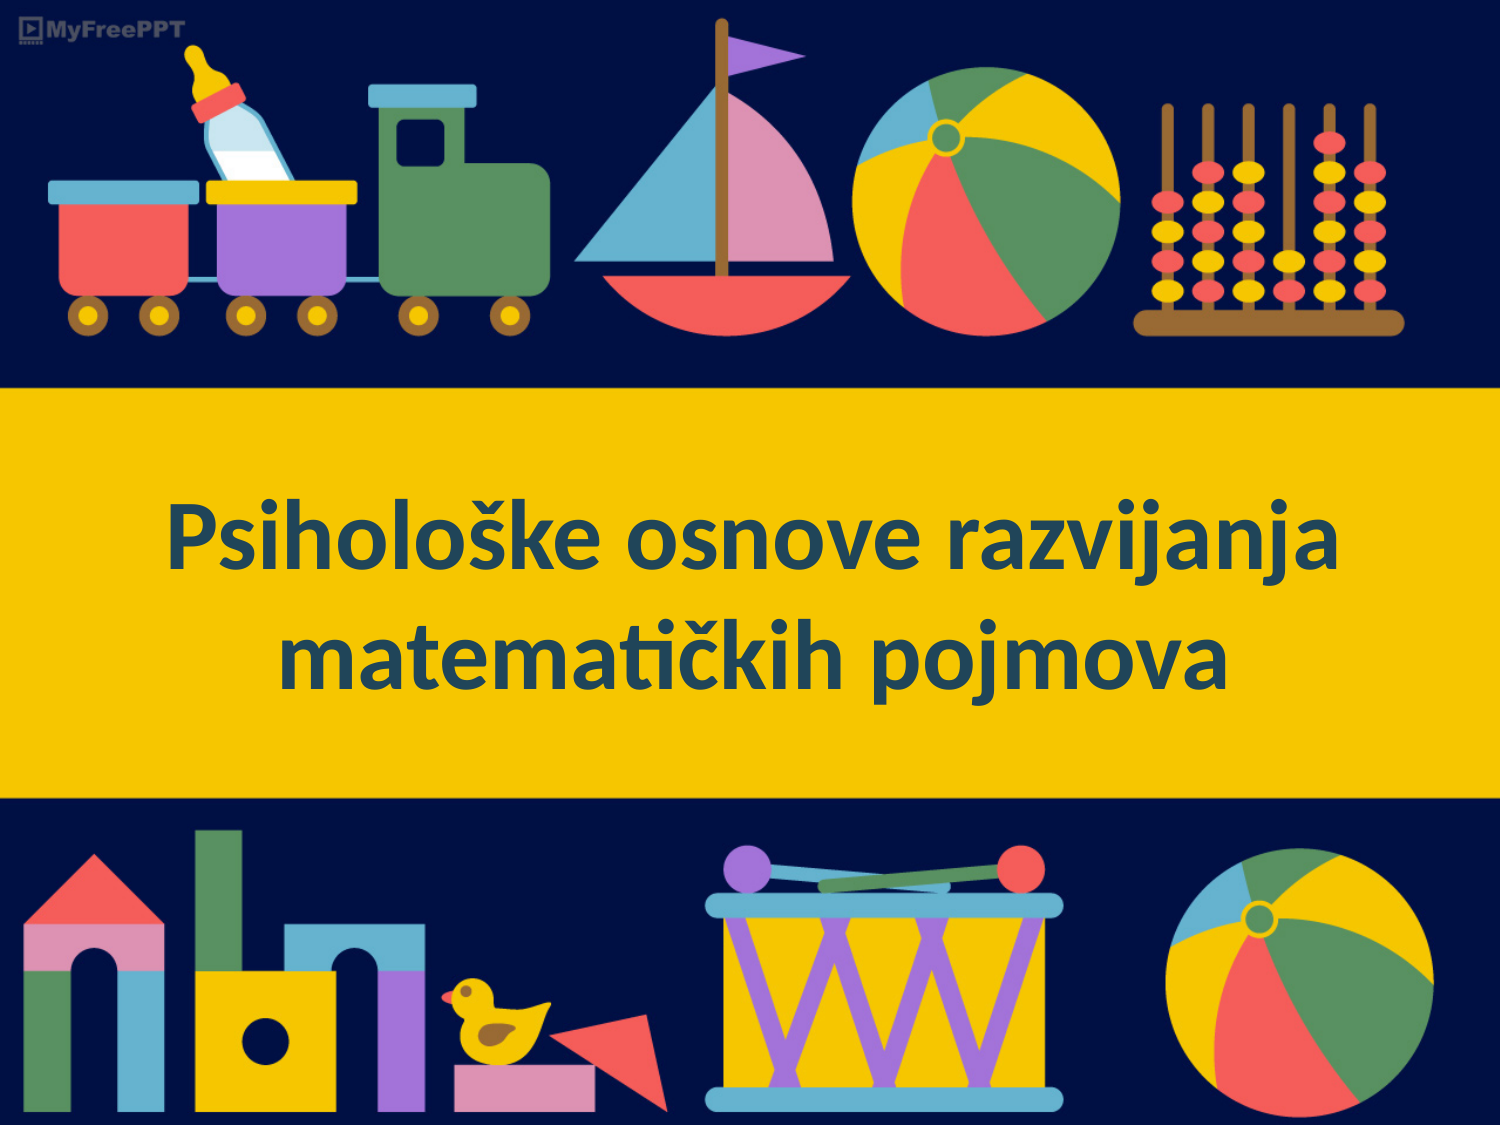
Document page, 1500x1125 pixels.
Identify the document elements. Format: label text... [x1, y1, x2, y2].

text_box Psihološke osnove razvijanja matematičkih pojmova [99, 462, 1409, 718]
picture [0, 0, 1500, 1125]
